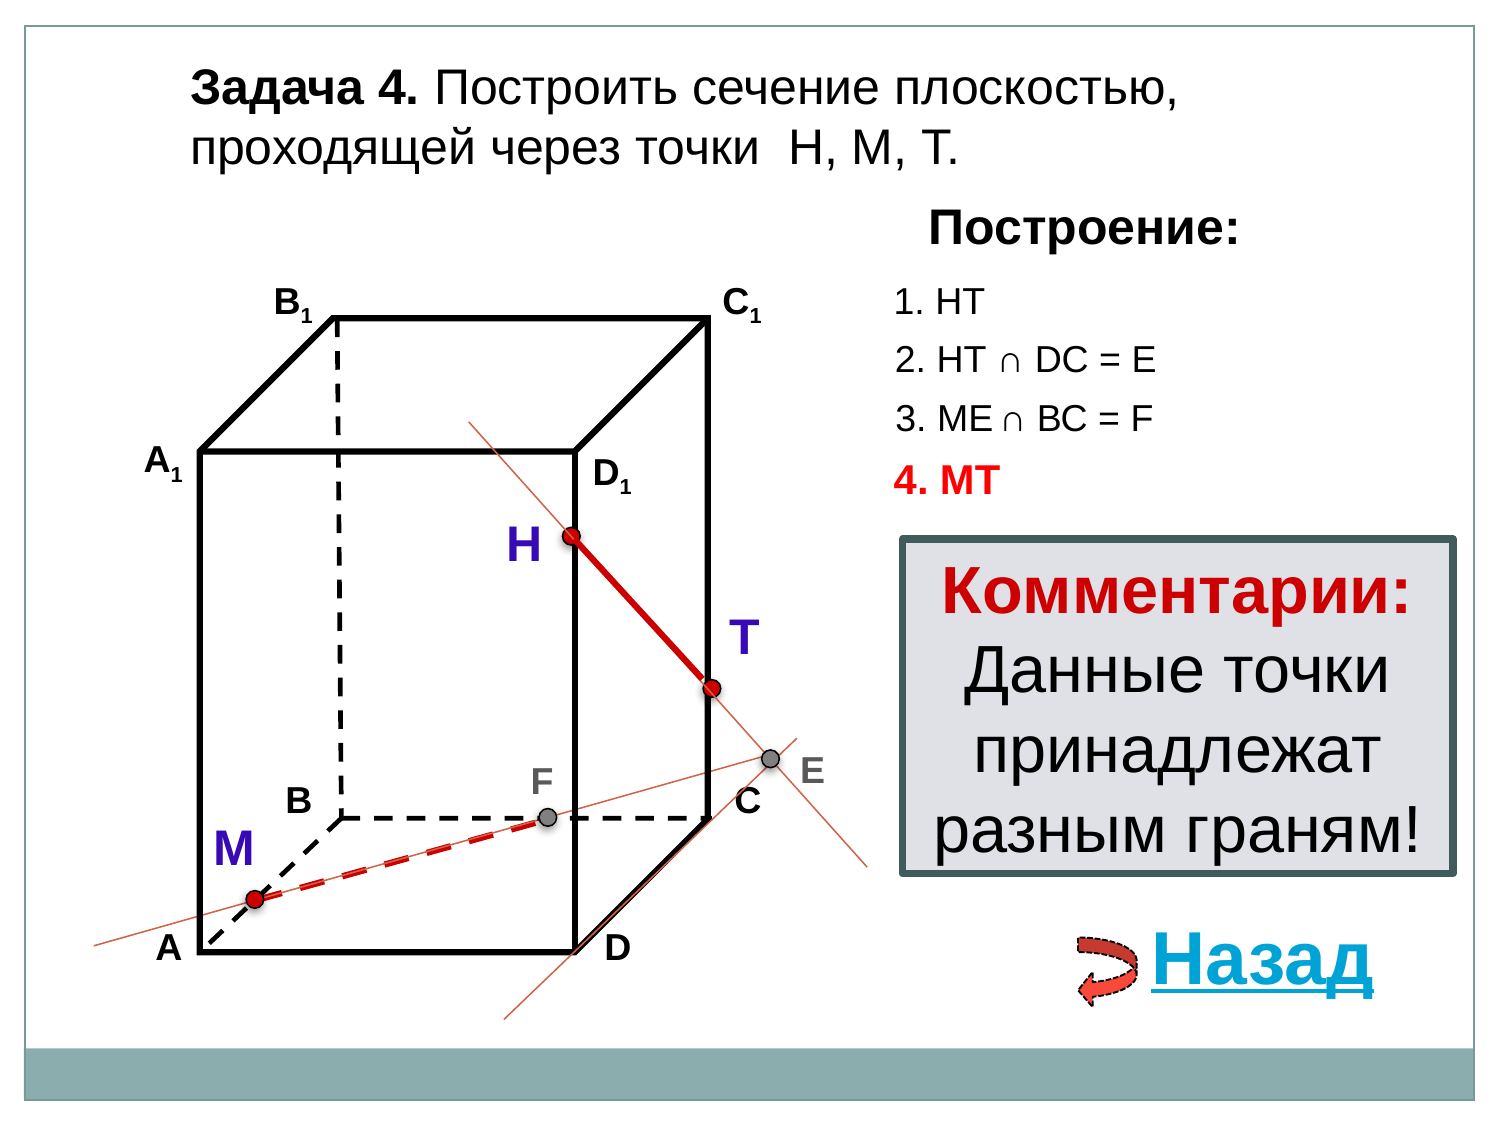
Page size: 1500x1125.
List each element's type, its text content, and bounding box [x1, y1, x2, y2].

text_box 1. НТ [878, 269, 1184, 330]
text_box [338, 987, 533, 1125]
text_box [568, 544, 709, 674]
text_box 3. ME ∩ ВС = F [880, 386, 1169, 453]
text_box 2. НТ ∩ DС = E [880, 328, 1172, 388]
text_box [128, 269, 791, 978]
text_box Построение: [914, 187, 1266, 263]
text_box Задача 4. Построить сечение плоскостью, проходящей через точки Н, М, Т. [175, 46, 1407, 182]
text_box Назад [1136, 902, 1453, 1008]
text_box Комментарии: Данные точки принадлежат разным граням! [902, 538, 1454, 874]
text_box [1077, 940, 1136, 1008]
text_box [445, 445, 891, 844]
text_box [503, 738, 798, 1020]
text_box 4. MT [892, 445, 1079, 511]
text_box [1077, 936, 1086, 944]
